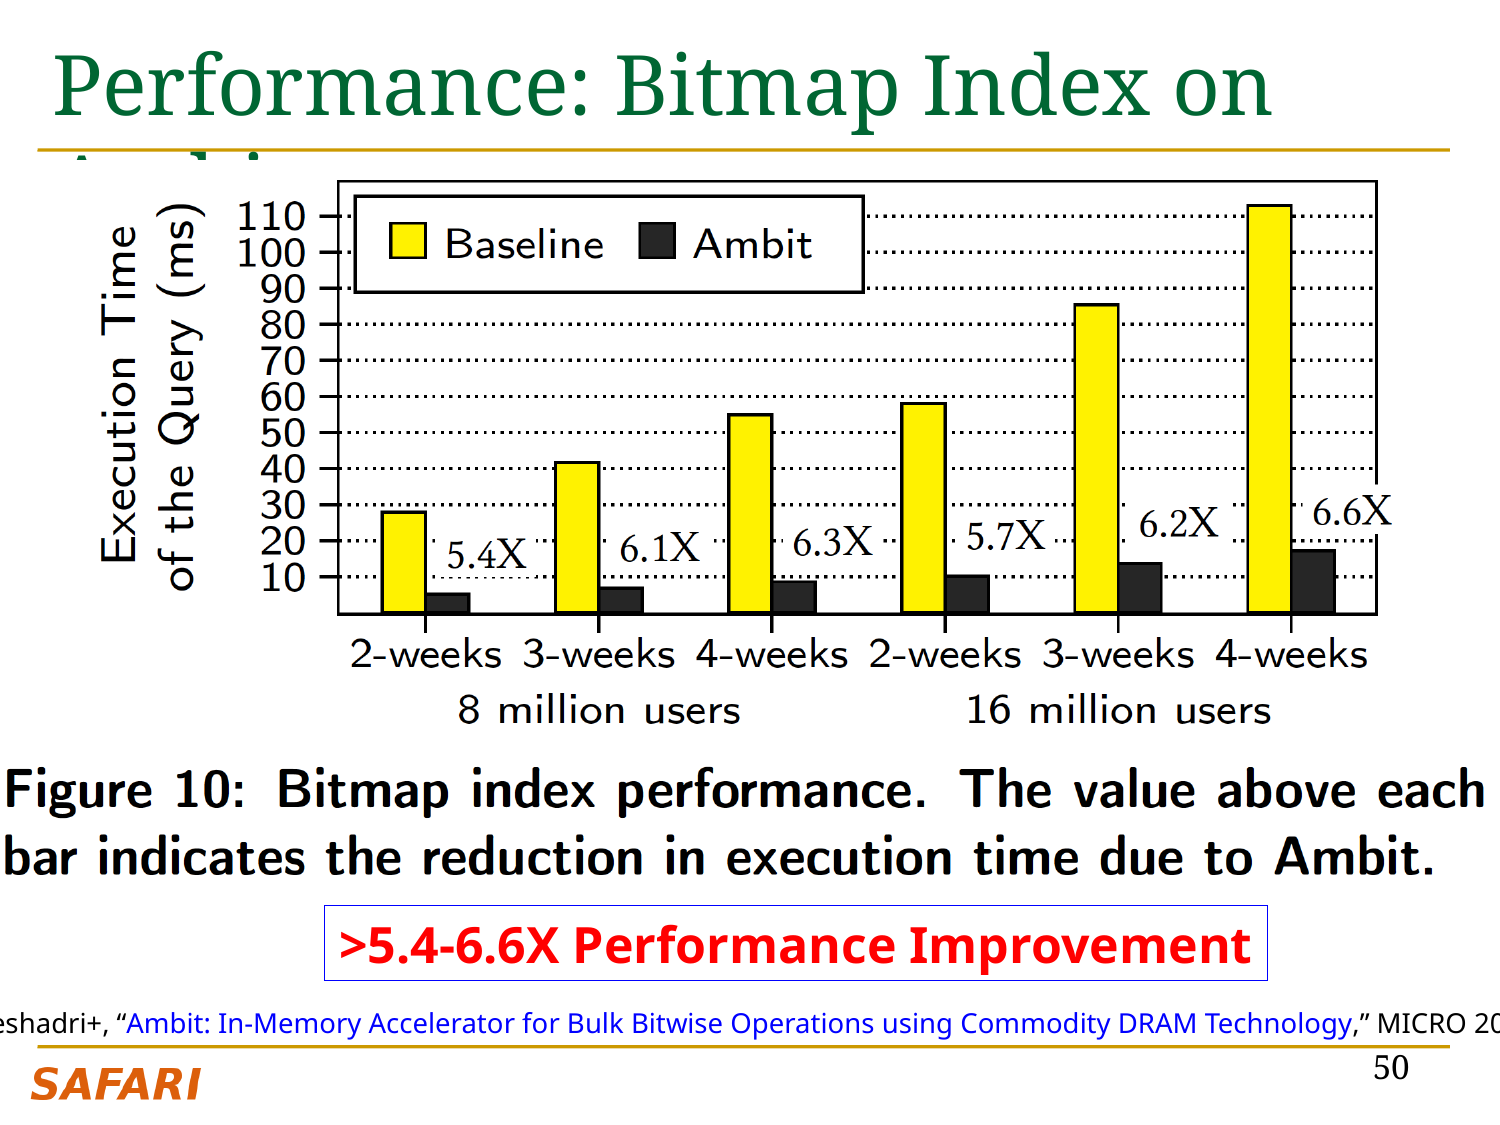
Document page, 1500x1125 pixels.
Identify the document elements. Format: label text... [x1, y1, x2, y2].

slide_number 50 [1074, 1046, 1426, 1100]
text_box >5.4-6.6X Performance Improvement [324, 905, 1268, 981]
picture [0, 160, 1500, 888]
title Performance: Bitmap Index on Ambit [37, 24, 1451, 159]
picture [29, 1058, 207, 1110]
text_box Seshadri+, “Ambit: In-Memory Accelerator for Bulk Bitwise Operations using Commodity DRAM Technology,” MICRO 2017. [0, 998, 1500, 1046]
